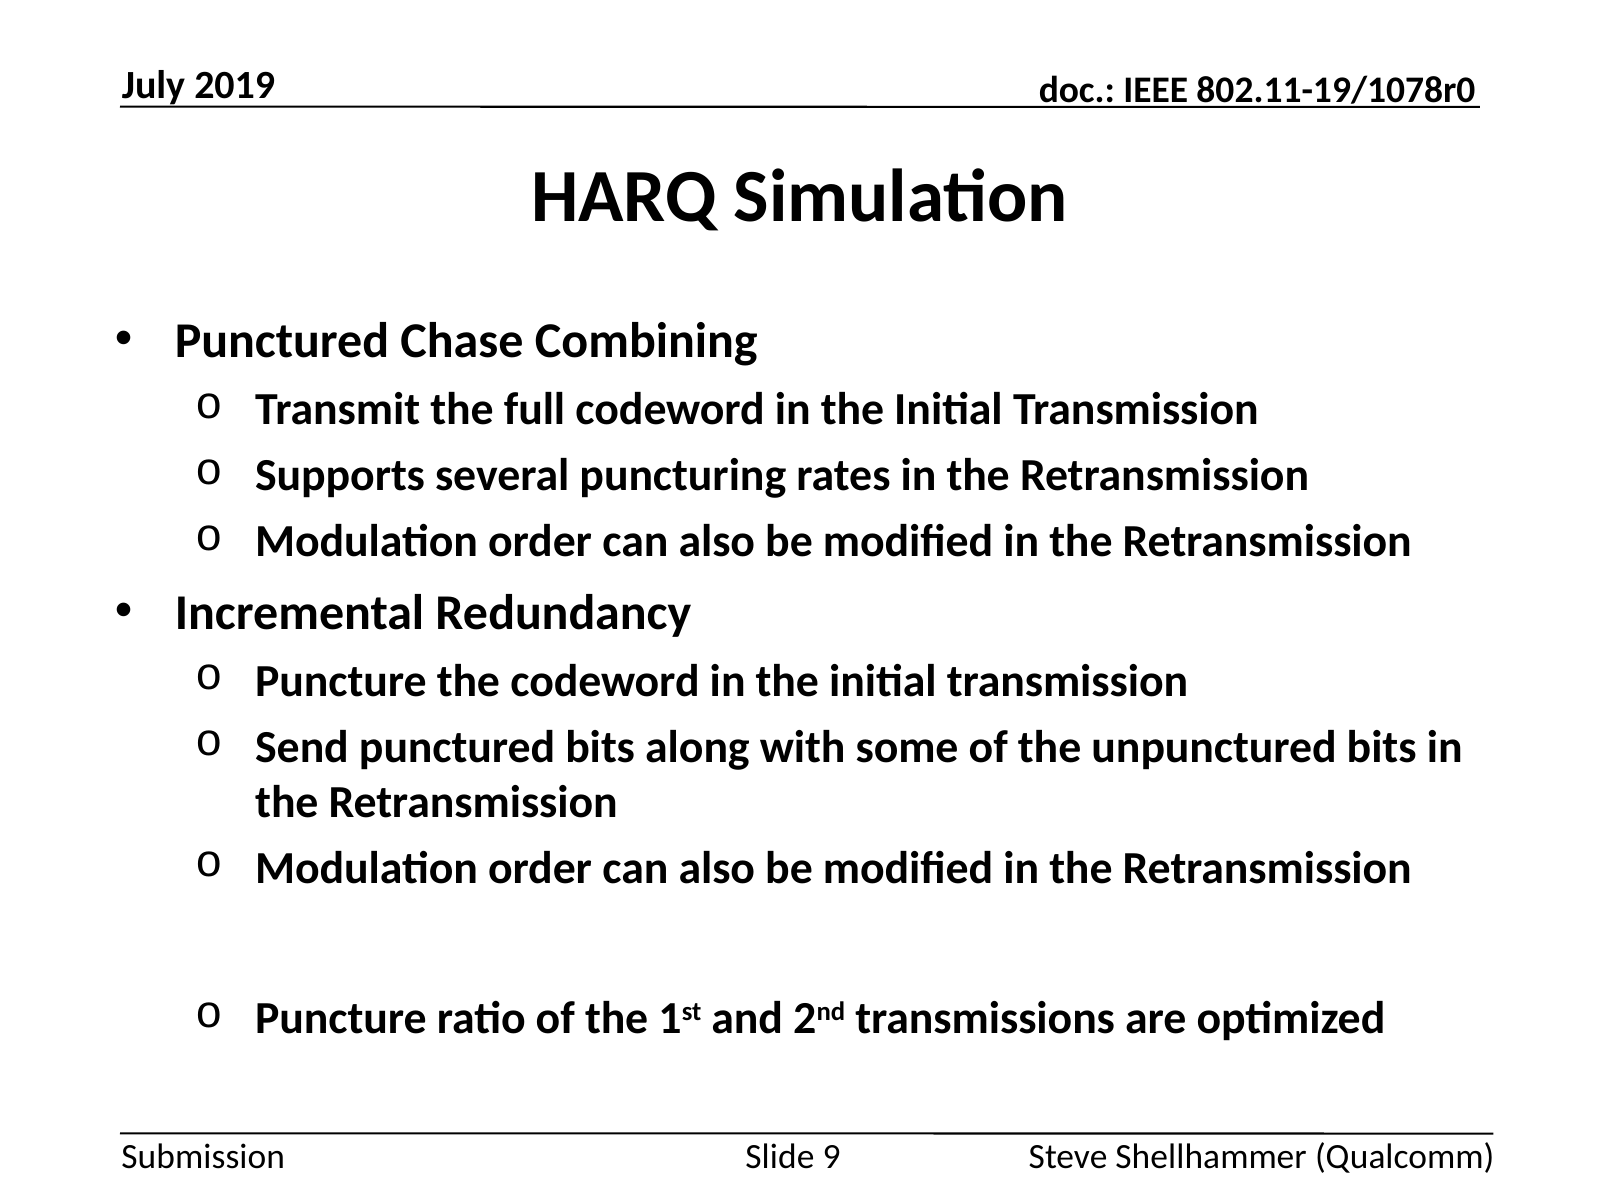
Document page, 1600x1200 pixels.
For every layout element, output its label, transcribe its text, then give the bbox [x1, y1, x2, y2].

list Punctured Chase Combining Transmit the full codeword in the Initial Transmission Supports several puncturing rates in the Retransmission Modulation order can also be modified in the Retransmission Incremental Redundancy Puncture the codeword in the initial transmission Send punctured bits along with some of the unpunctured bits in the Retransmission Modulation order can also be modified in the Retransmission Puncture ratio of the 1st and 2nd transmissions are optimized [99, 299, 1480, 1101]
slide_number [121, 58, 451, 107]
slide_number Slide 9 [733, 1132, 854, 1197]
title HARQ Simulation [119, 119, 1480, 263]
footer Steve Shellhammer (Qualcomm) [937, 1132, 1495, 1174]
